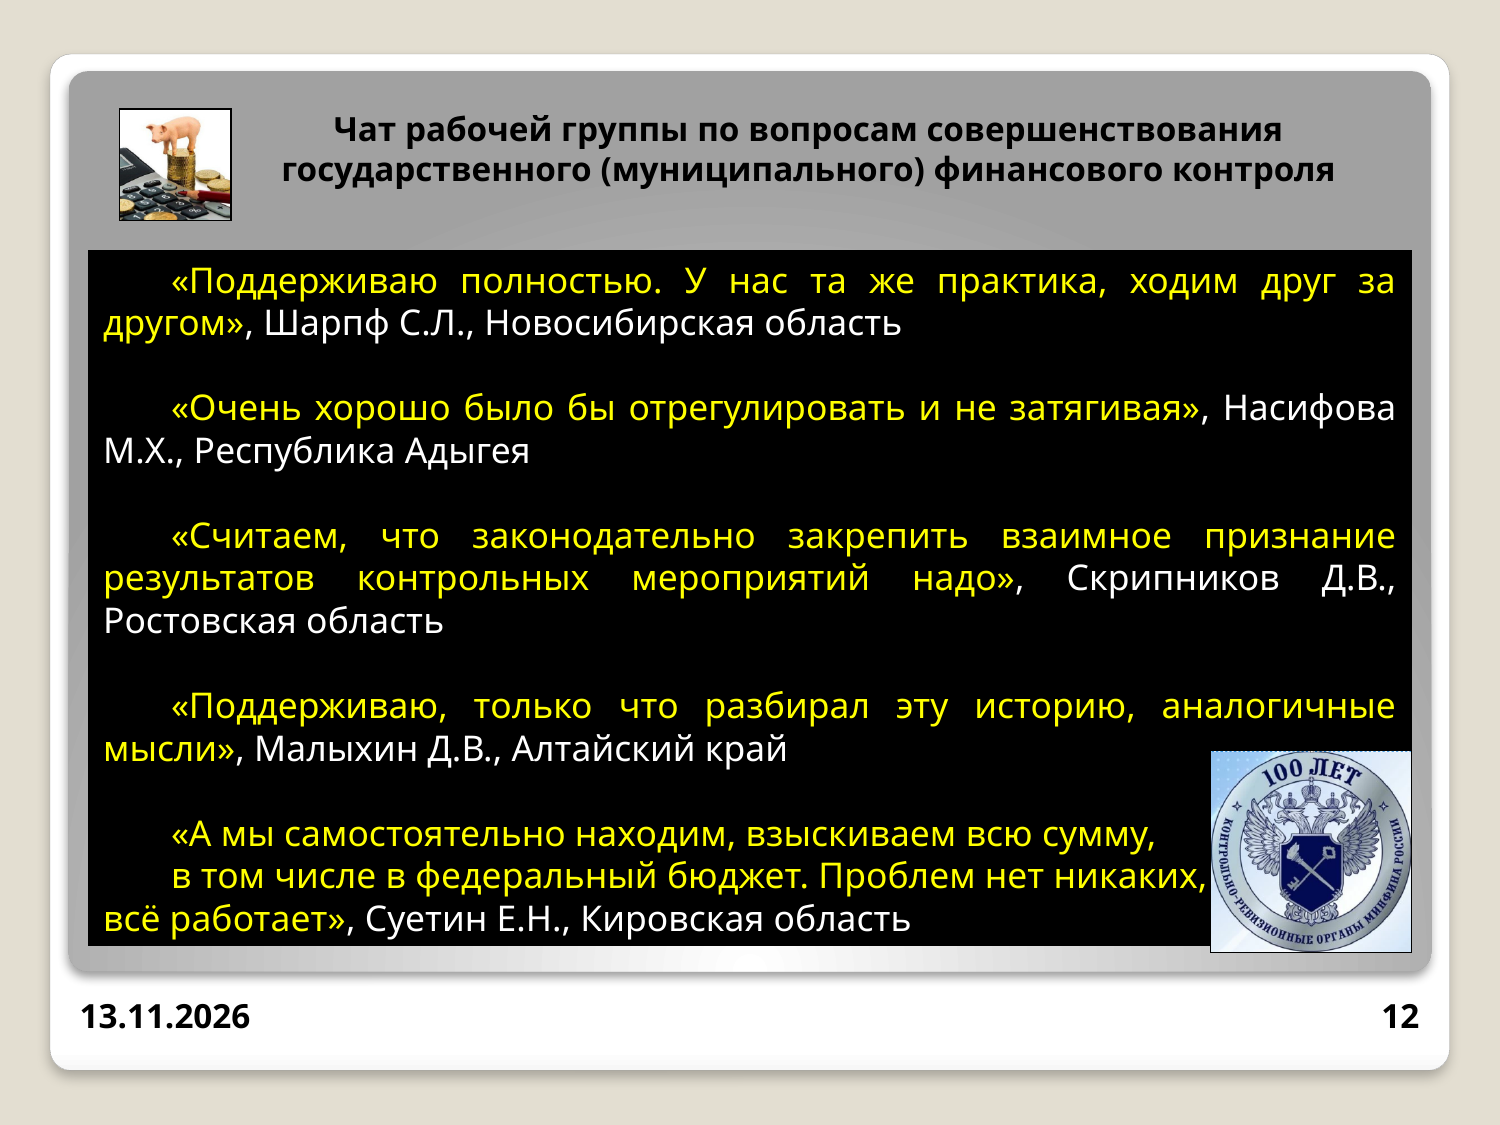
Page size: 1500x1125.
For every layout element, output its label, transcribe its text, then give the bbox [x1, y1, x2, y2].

picture [119, 109, 231, 221]
slide_number 12 [1364, 987, 1437, 1048]
picture [1210, 750, 1412, 953]
text_box «Поддерживаю полностью. У нас та же практика, ходим друг за другом», Шарпф С.Л., Новосибирская область «Очень хорошо было бы отрегулировать и не затягивая», Насифова М.Х., Республика Адыгея «Считаем, что законодательно закрепить взаимное признание результатов контрольных мероприятий надо», Скрипников Д.В., Ростовская область «Поддерживаю, только что разбирал эту историю, аналогичные мысли», Малыхин Д.В., Алтайский край «А мы самостоятельно находим, взыскиваем всю сумму, в том числе в федеральный бюджет. Проблем нет никаких, все всё всё работает», Суетин Е.Н., Кировская область [88, 250, 1412, 946]
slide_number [64, 987, 440, 1048]
text_box Чат рабочей группы по вопросам совершенствования государственного (муниципального) финансового контроля [206, 100, 1412, 195]
